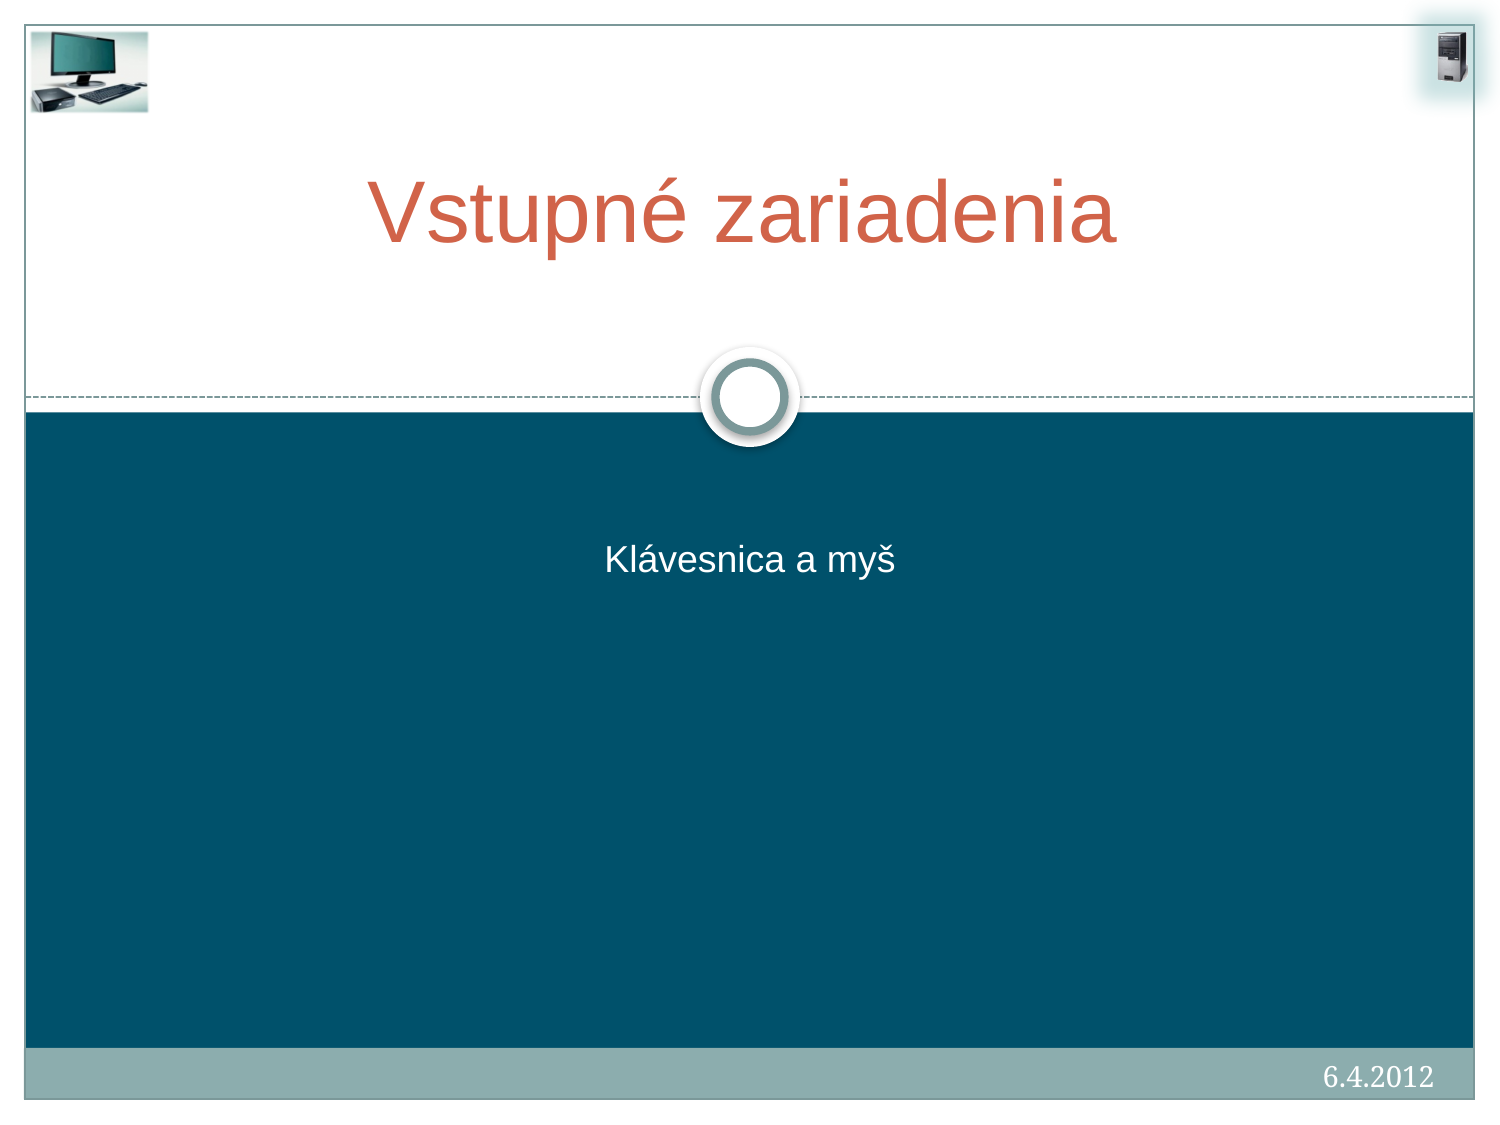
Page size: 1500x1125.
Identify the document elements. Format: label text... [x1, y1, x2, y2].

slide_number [950, 1050, 1450, 1111]
picture [1434, 30, 1468, 85]
picture [29, 30, 150, 114]
title Vstupné zariadenia [105, 140, 1381, 268]
text_box Klávesnica a myš [210, 527, 1289, 588]
